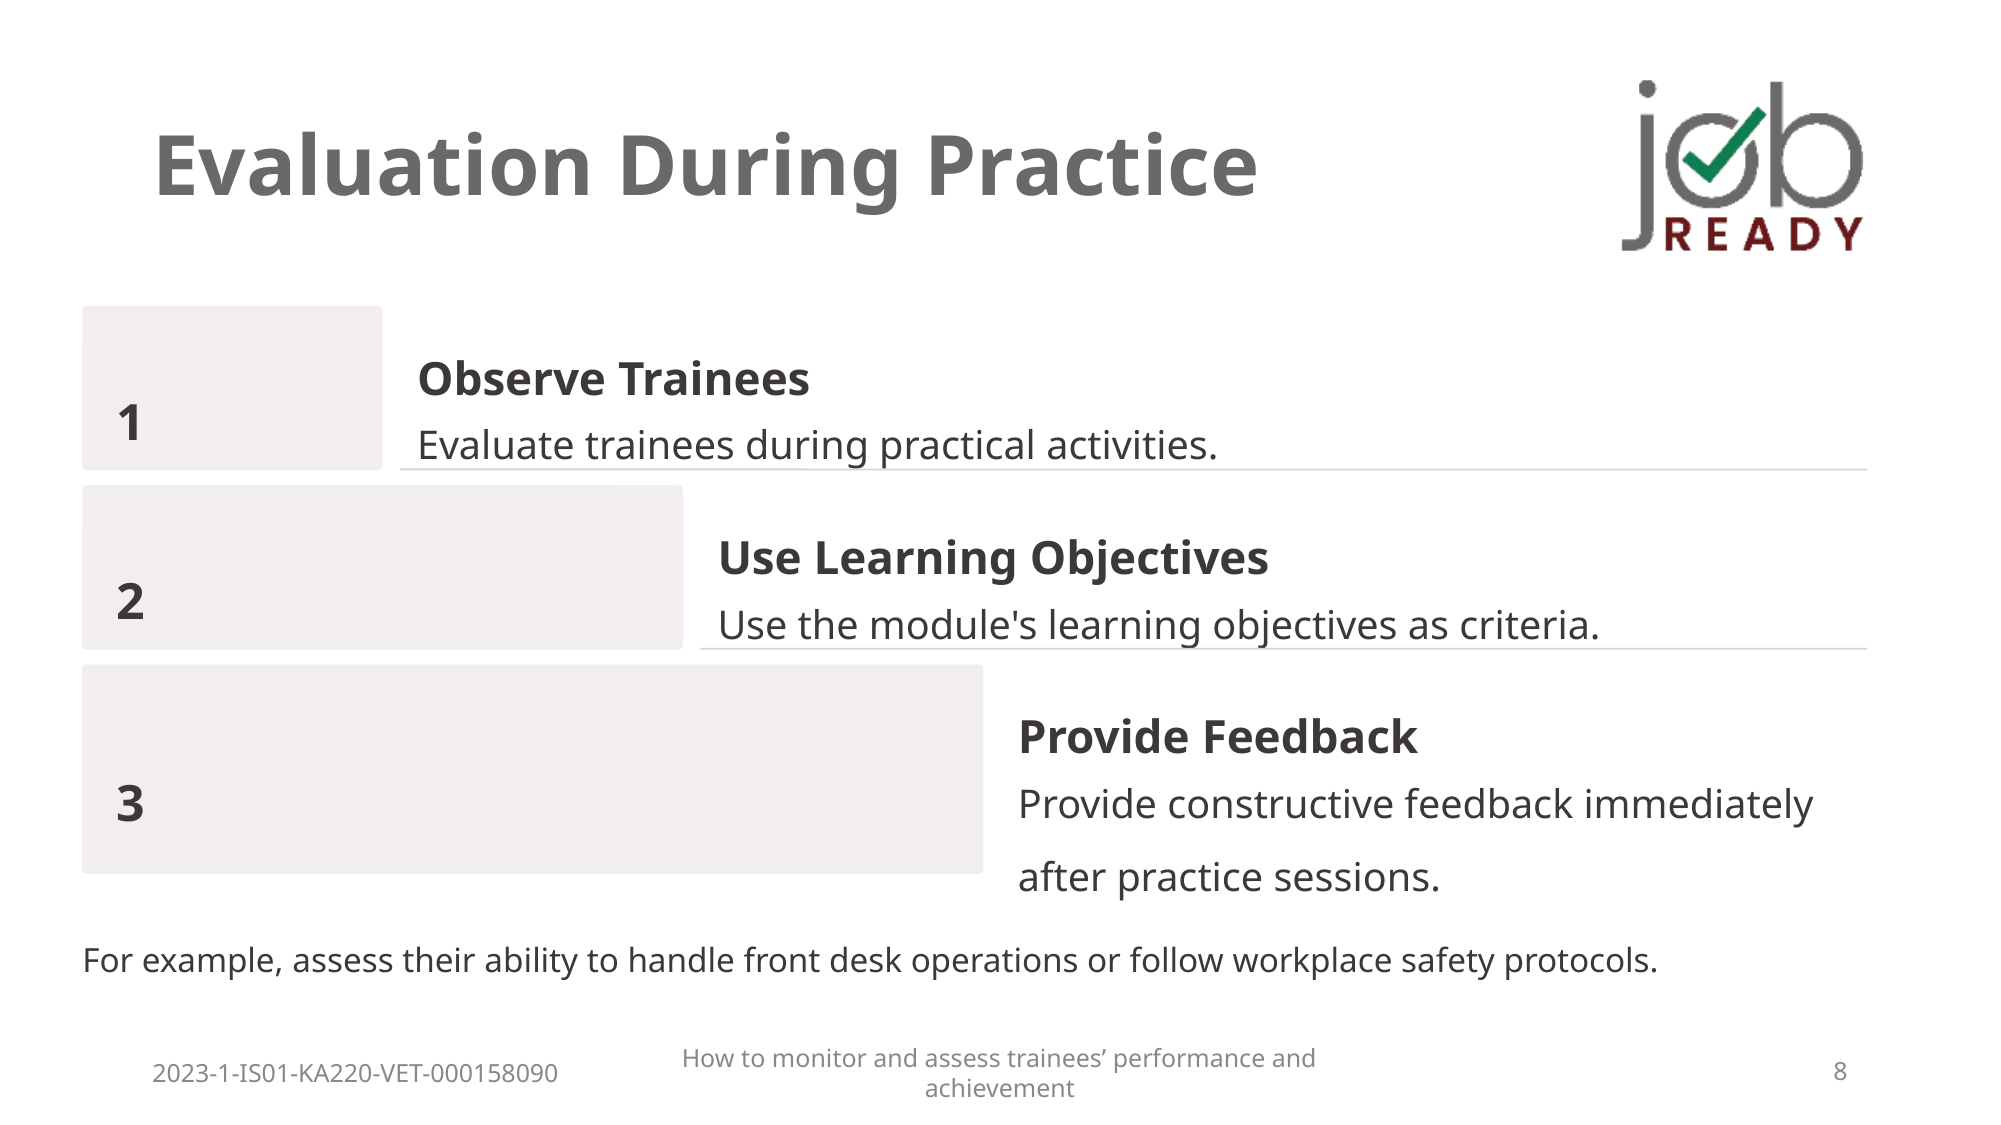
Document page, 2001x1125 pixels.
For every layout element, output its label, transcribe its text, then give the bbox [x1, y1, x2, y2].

slide_number 8 [1412, 1042, 1863, 1103]
picture [1599, 57, 1885, 276]
footer How to monitor and assess trainees’ performance and achievement [662, 1042, 1338, 1103]
title Evaluation During Practice [137, 59, 1566, 278]
slide_number 2023-1-IS01-KA220-VET-000158090 [137, 1042, 588, 1103]
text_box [81, 305, 1885, 953]
